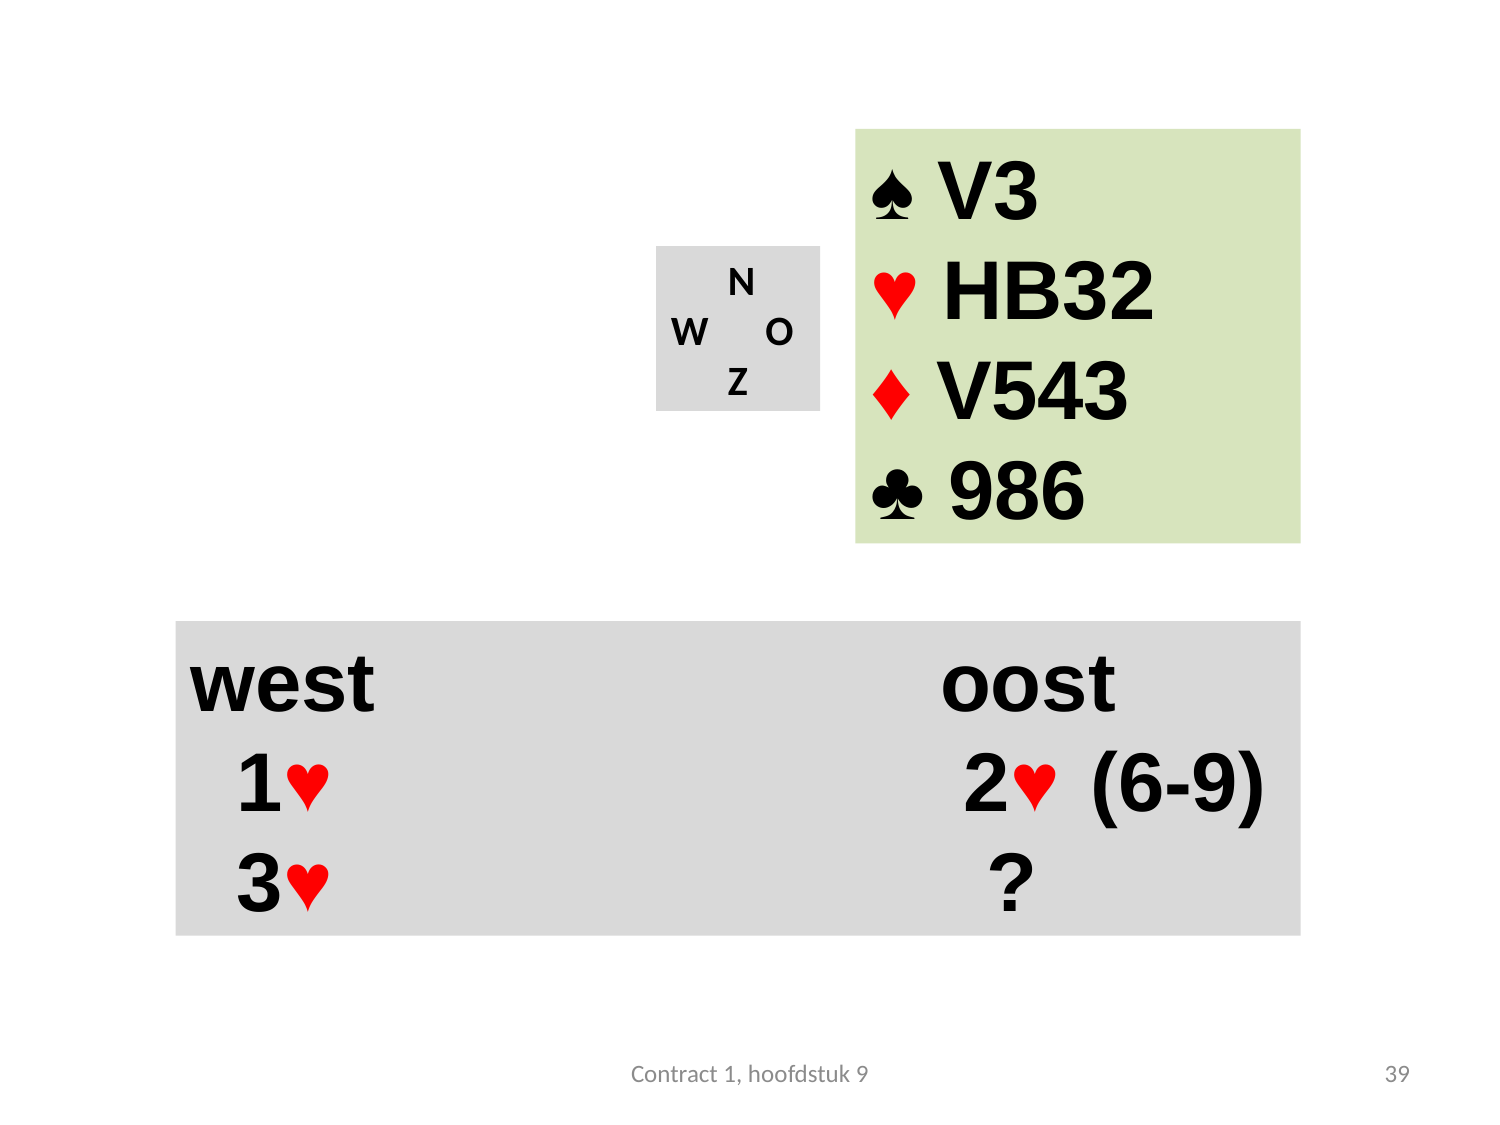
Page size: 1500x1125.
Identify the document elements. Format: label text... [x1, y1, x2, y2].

text_box ♠ V3 ♥ HB32 ♦ V543 ♣ 986 [855, 128, 1301, 544]
footer Contract 1, hoofdstuk 9 [512, 1042, 988, 1103]
slide_number 39 [1074, 1042, 1425, 1103]
text_box west oost 1♥ 2♥ (6-9) 3♥ ? [175, 621, 1301, 936]
text_box N W O Z [656, 246, 821, 411]
